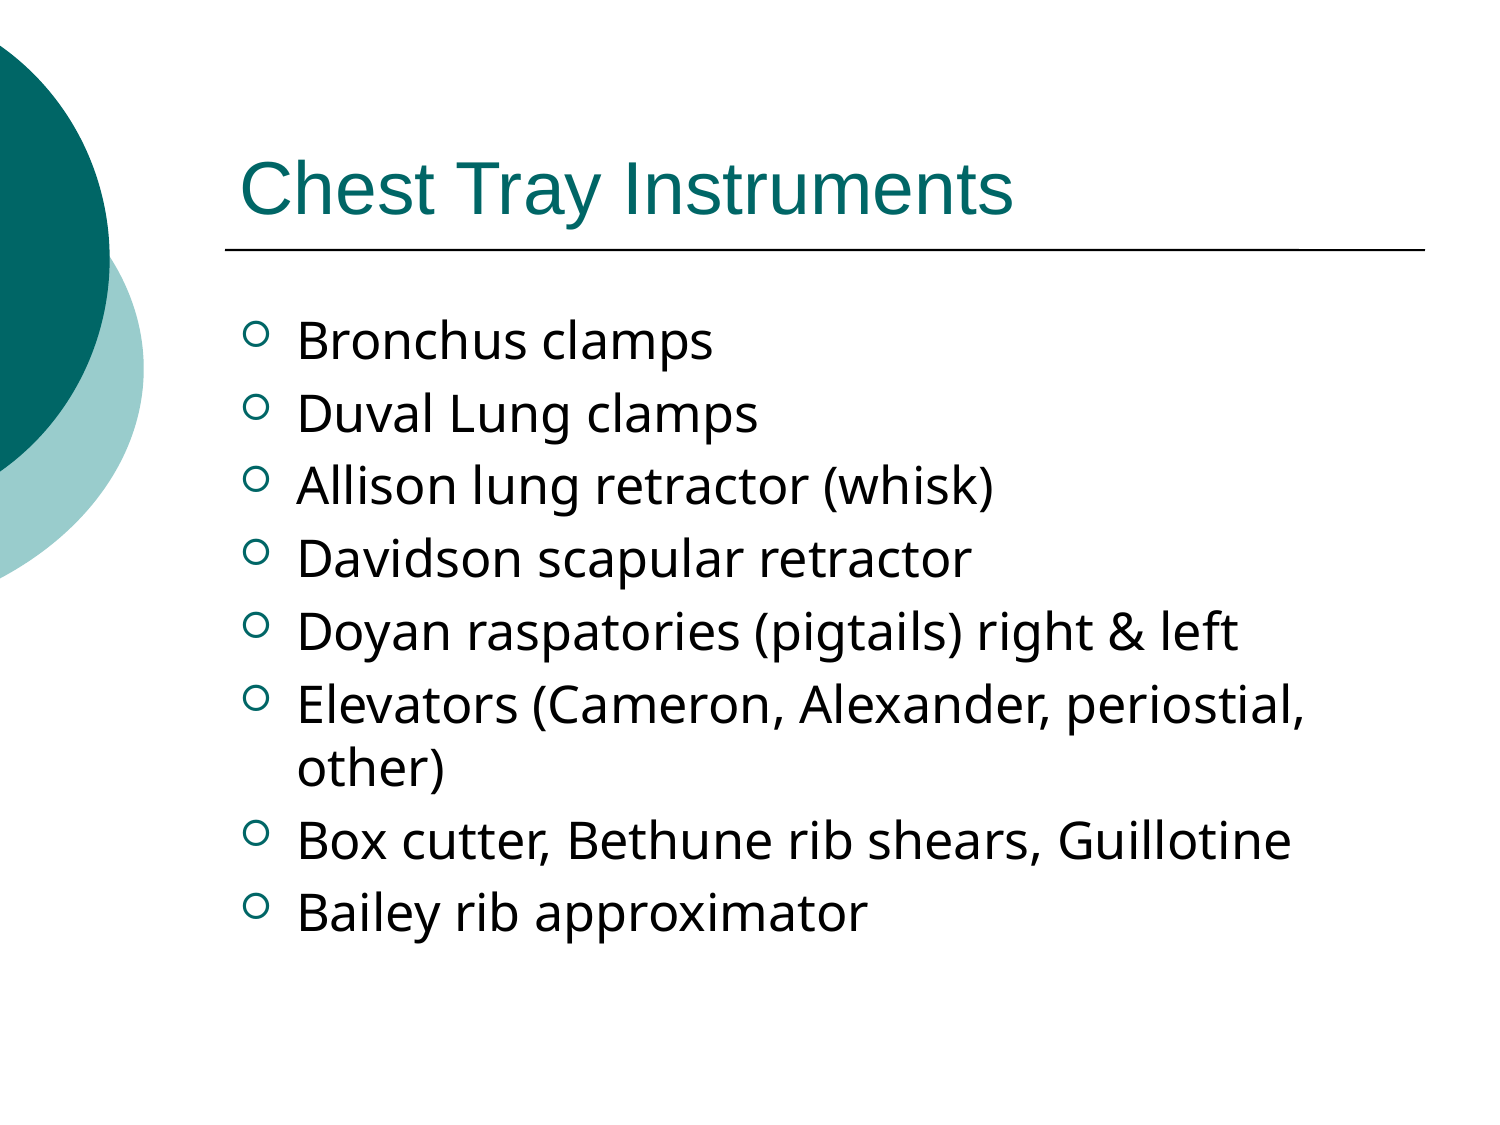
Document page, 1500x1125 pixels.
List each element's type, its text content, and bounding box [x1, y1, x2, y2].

title Chest Tray Instruments [224, 49, 1425, 238]
list Bronchus clamps Duval Lung clamps Allison lung retractor (whisk) Davidson scapular retractor Doyan raspatories (pigtails) right & left Elevators (Cameron, Alexander, periostial, other) Box cutter, Bethune rib shears, Guillotine Bailey rib approximator [224, 299, 1425, 975]
